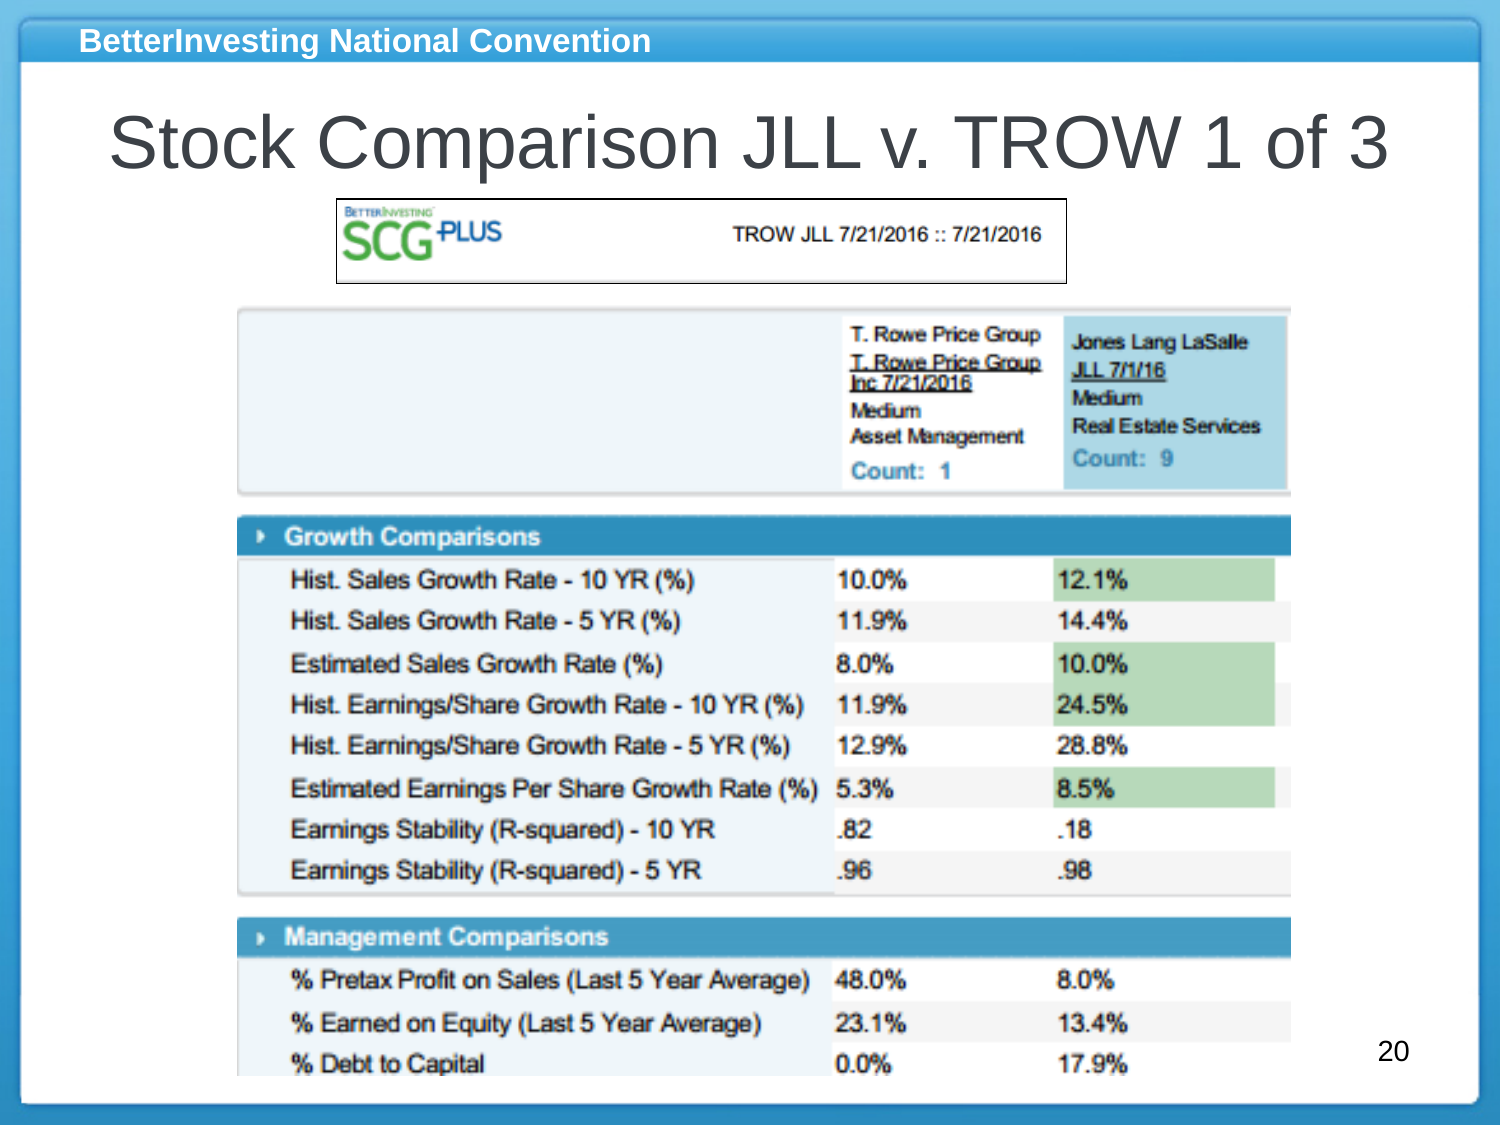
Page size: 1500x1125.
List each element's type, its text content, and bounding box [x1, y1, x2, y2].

slide_number 20 [1074, 1024, 1425, 1103]
title Stock Comparison JLL v. TROW 1 of 3 [75, 45, 1425, 233]
picture [0, 0, 1500, 1125]
